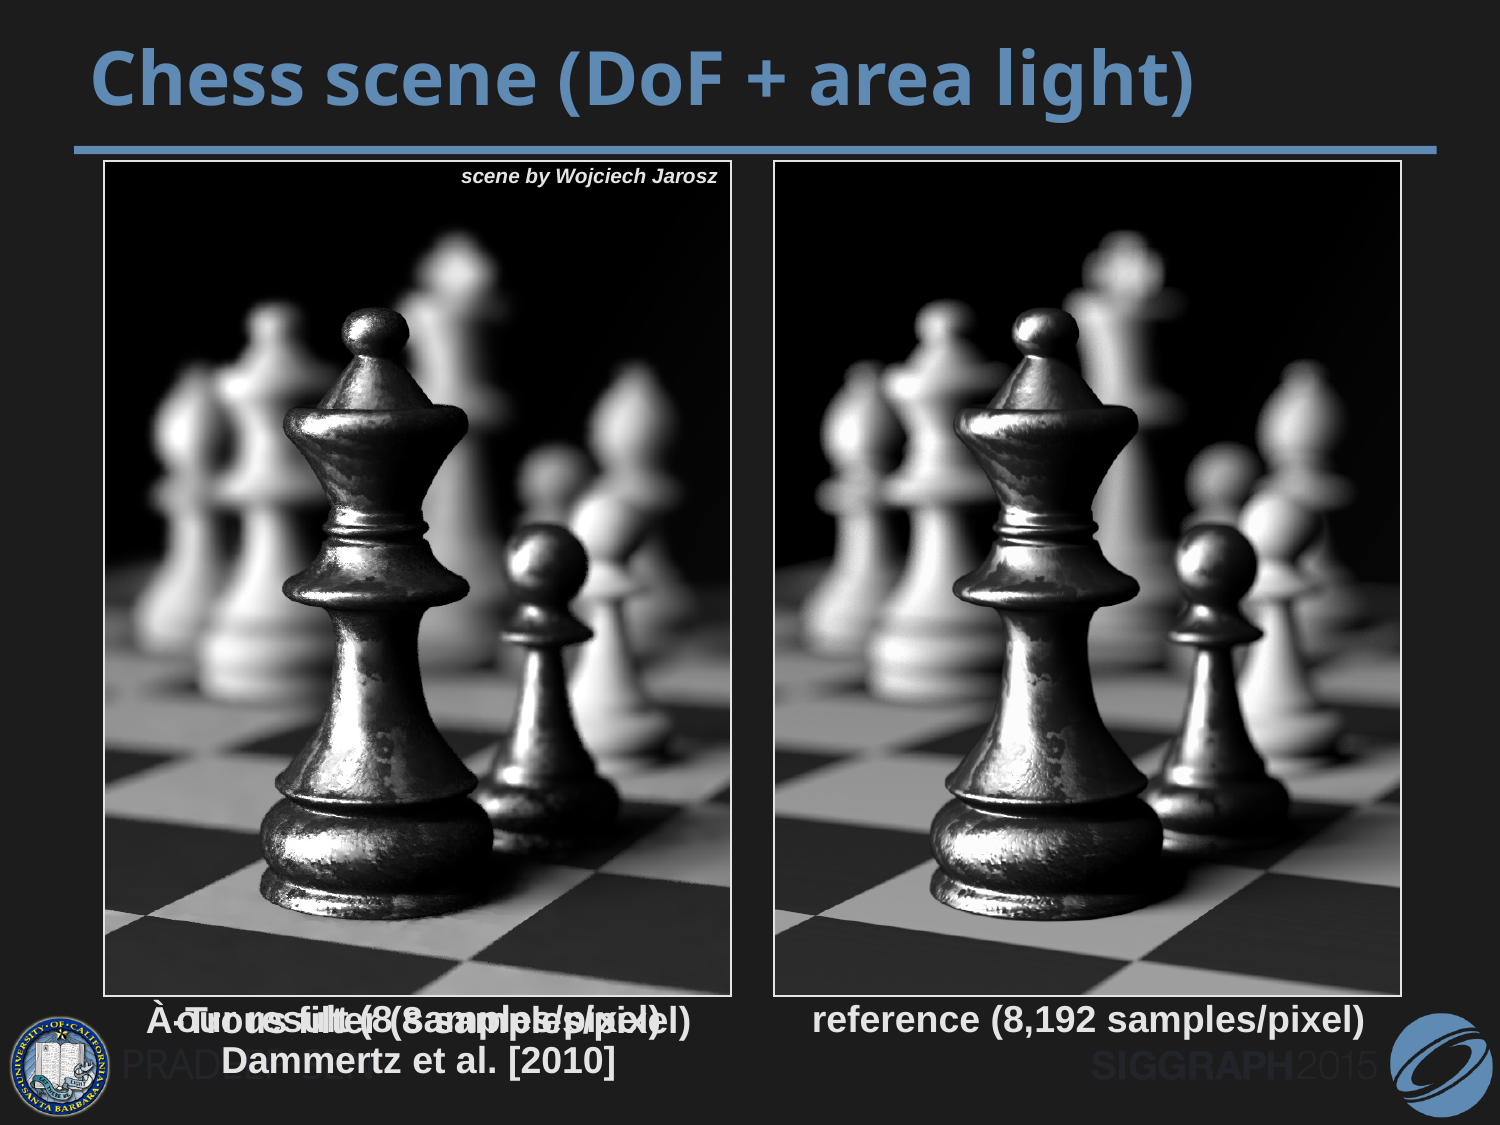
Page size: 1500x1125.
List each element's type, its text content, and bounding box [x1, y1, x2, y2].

text_box reference (8,192 samples/pixel) [774, 1001, 1403, 1048]
text_box À-Trous filter (8 samples/pixel) Dammertz et al. [2010] [104, 1049, 733, 1090]
text_box [733, 992, 1382, 1090]
picture [5, 1012, 114, 1121]
picture [104, 161, 731, 996]
title Chess scene (DoF + area light) [75, 35, 1436, 128]
picture [1088, 1009, 1500, 1124]
text_box scene by Wojciech Jarosz [201, 158, 733, 163]
picture [774, 161, 1400, 996]
text_box our result (8 samples/pixel) [104, 1001, 733, 1049]
